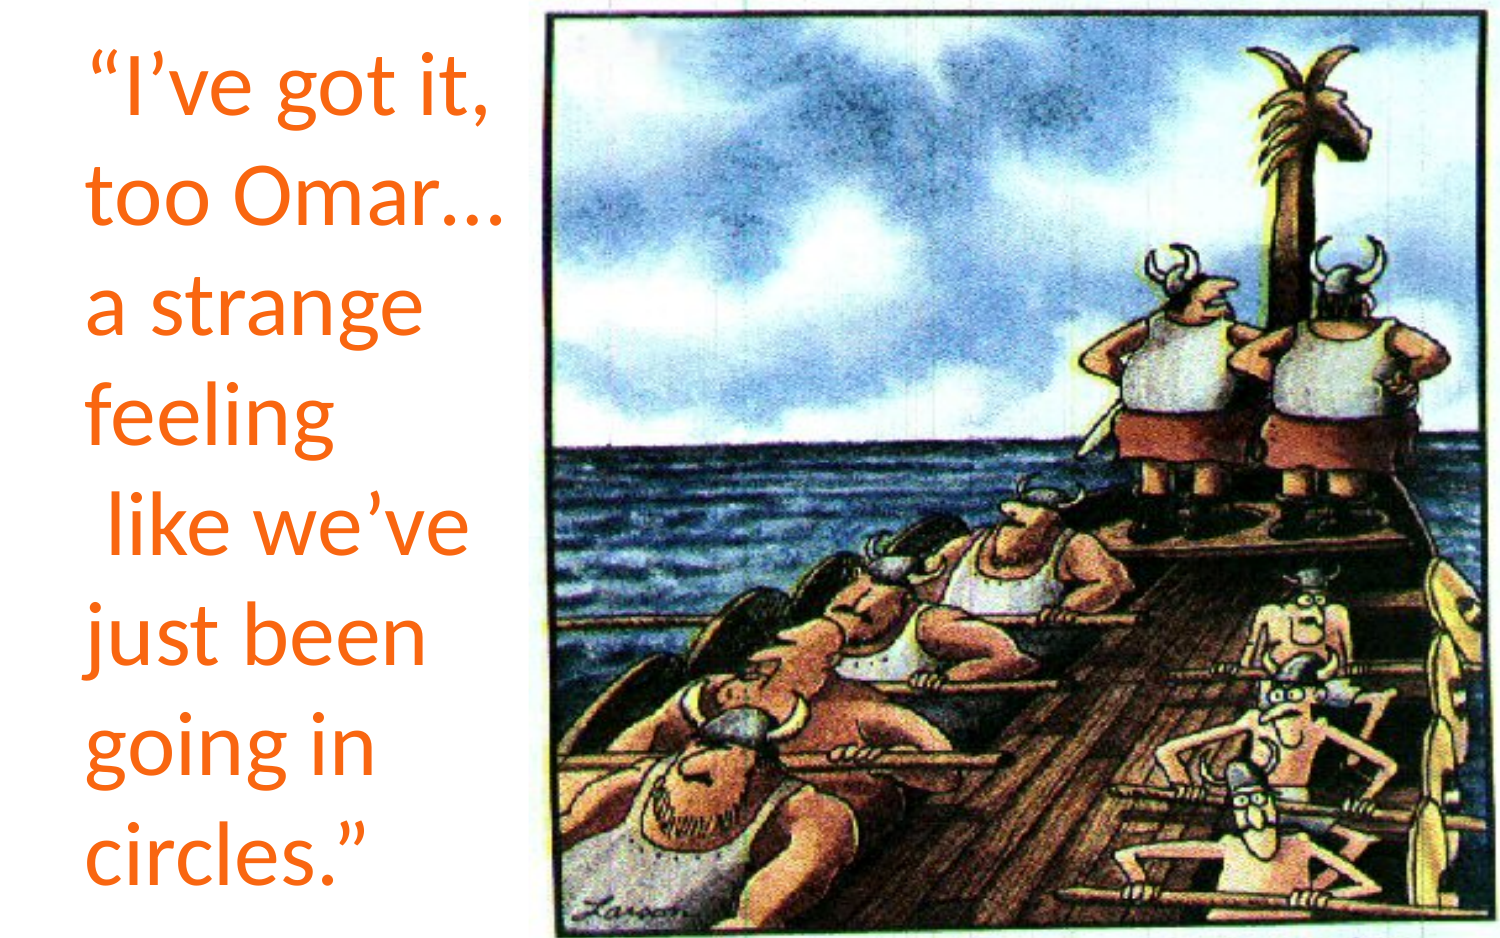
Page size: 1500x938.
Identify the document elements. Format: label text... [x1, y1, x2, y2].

picture [528, 0, 1500, 938]
text_box “I’ve got it, too Omar… a strange feeling like we’ve just been going in circles.” [70, 16, 523, 911]
